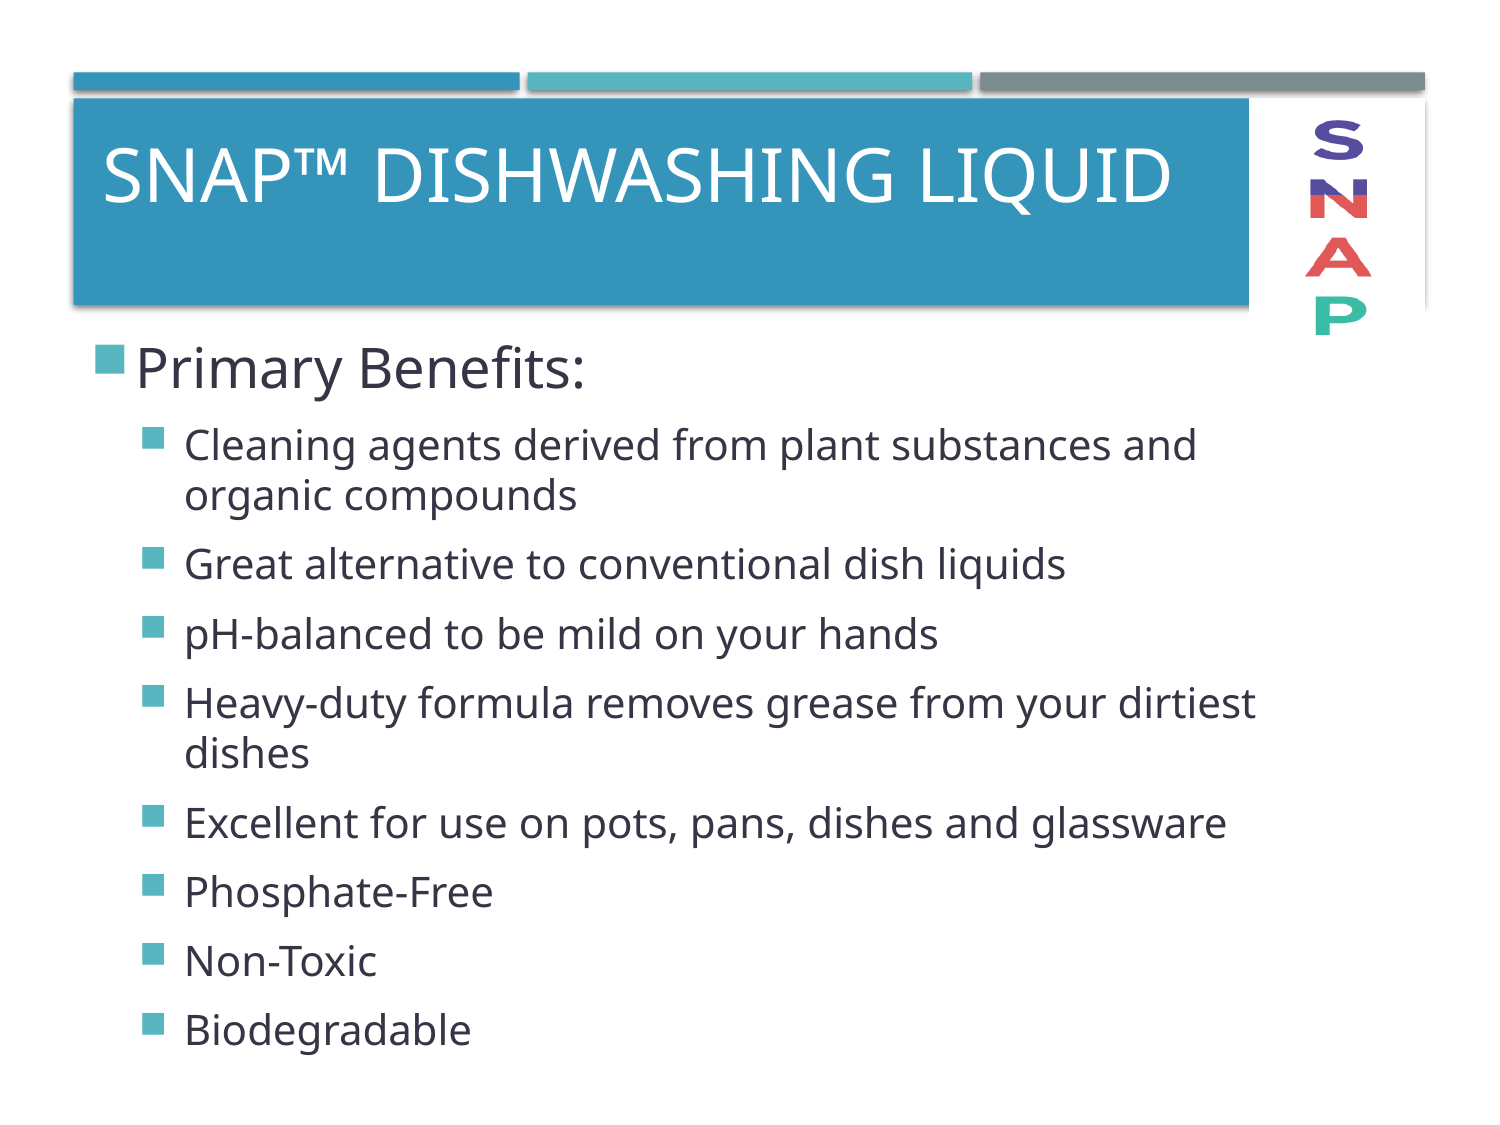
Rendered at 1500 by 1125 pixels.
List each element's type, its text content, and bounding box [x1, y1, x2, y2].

title Snap™ DISHWASHING LIQUID [87, 96, 1438, 225]
picture [1249, 225, 1425, 358]
list Primary Benefits: Cleaning agents derived from plant substances and organic compounds Great alternative to conventional dish liquids pH-balanced to be mild on your hands Heavy-duty formula removes grease from your dirtiest dishes Excellent for use on pots, pans, dishes and glassware Phosphate-Free Non-Toxic Biodegradable [75, 324, 1300, 1075]
